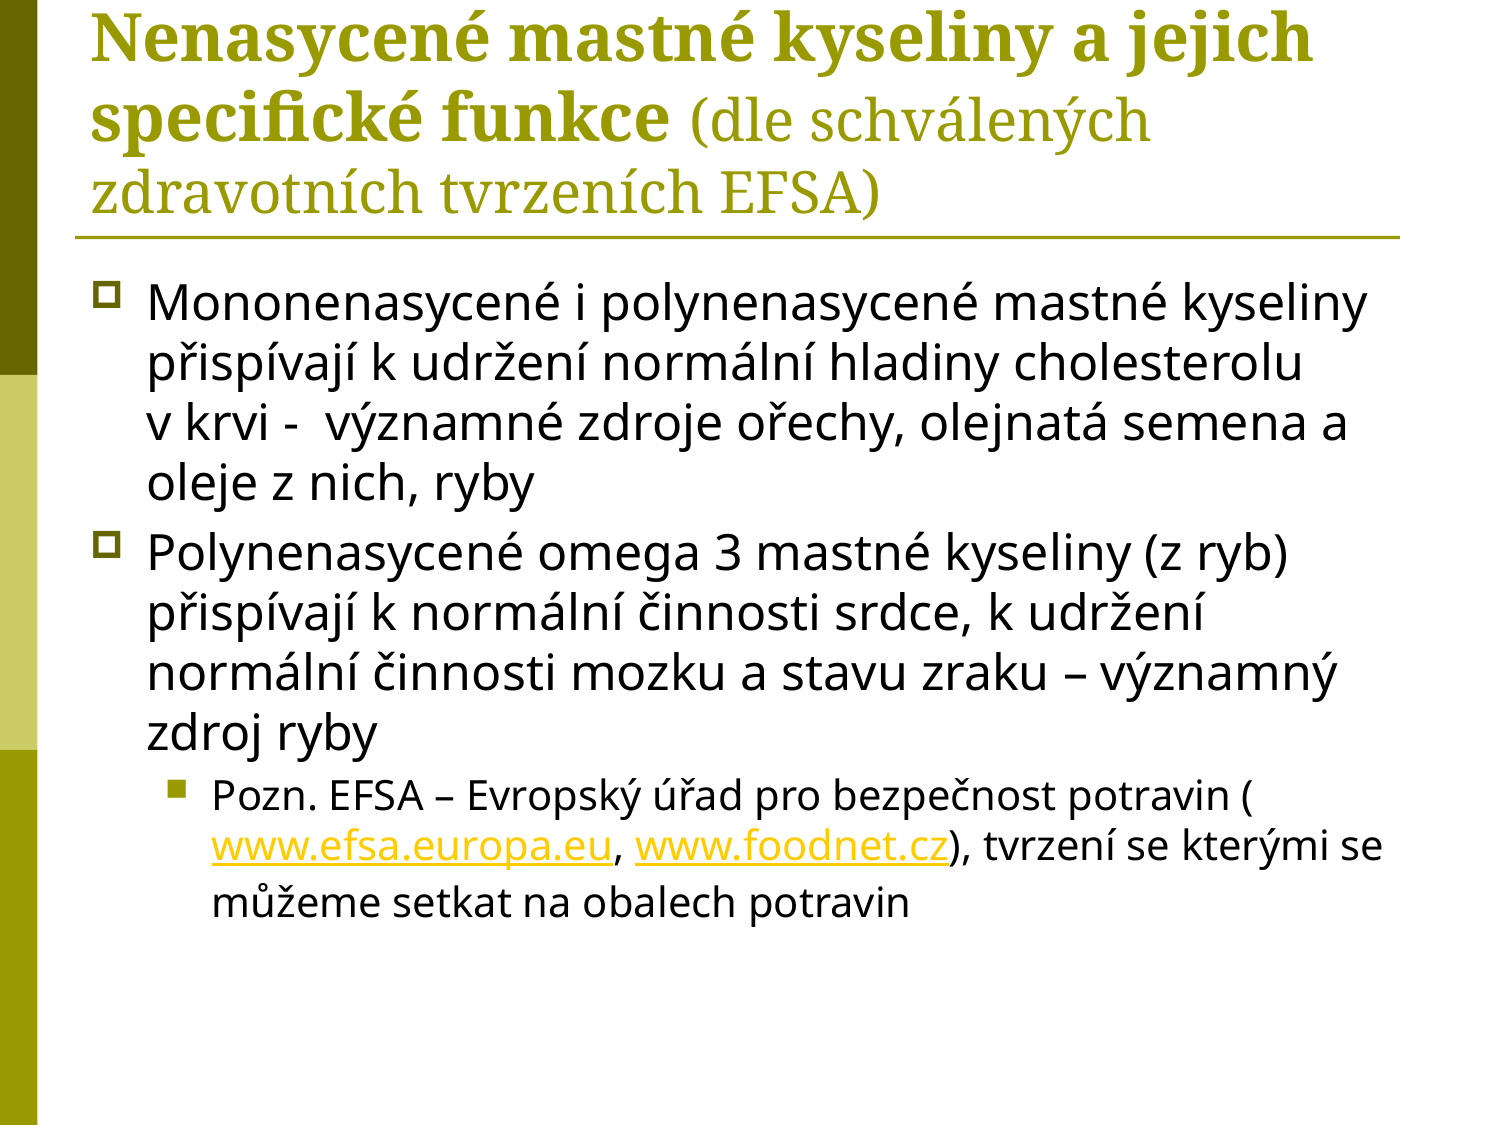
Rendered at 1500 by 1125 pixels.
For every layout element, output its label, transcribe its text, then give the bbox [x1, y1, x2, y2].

title Nenasycené mastné kyseliny a jejich specifické funkce (dle schválených zdravotních tvrzeních EFSA) [75, 45, 1500, 233]
list Mononenasycené i polynenasycené mastné kyseliny přispívají k udržení normální hladiny cholesterolu v krvi - významné zdroje ořechy, olejnatá semena a oleje z nich, ryby Polynenasycené omega 3 mastné kyseliny (z ryb) přispívají k normální činnosti srdce, k udržení normální činnosti mozku a stavu zraku – významný zdroj ryby Pozn. EFSA – Evropský úřad pro bezpečnost potravin (www.efsa.europa.eu, www.foodnet.cz), tvrzení se kterými se můžeme setkat na obalech potravin [75, 262, 1425, 1006]
